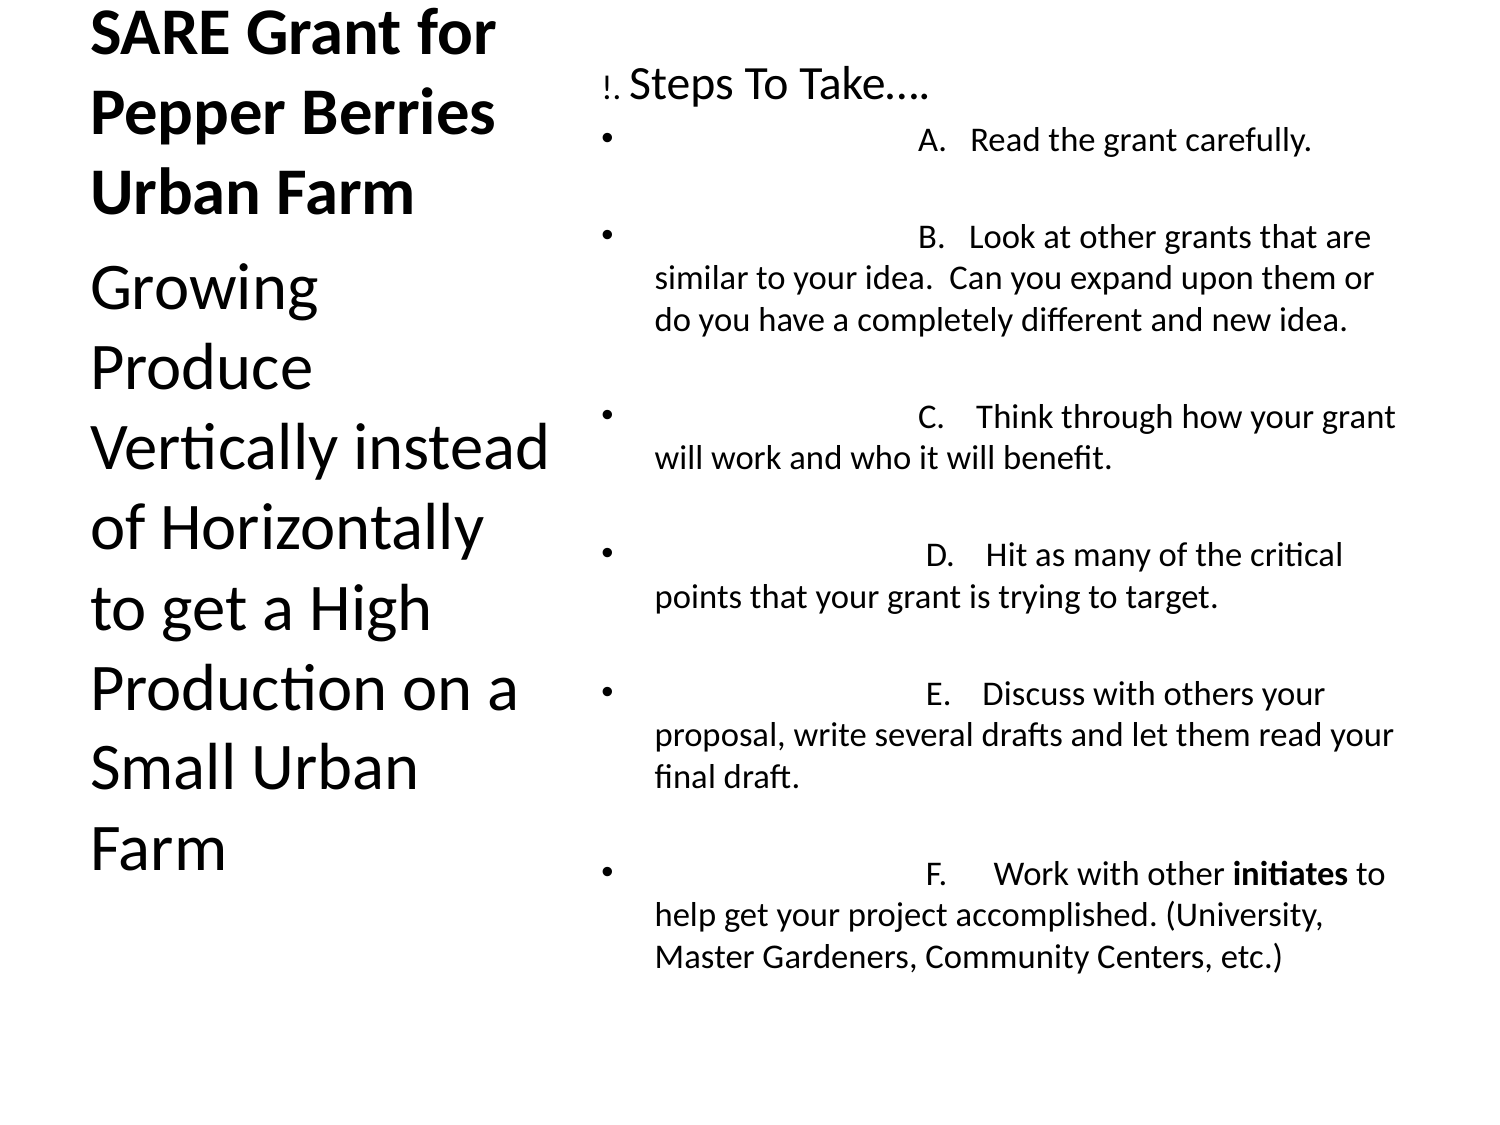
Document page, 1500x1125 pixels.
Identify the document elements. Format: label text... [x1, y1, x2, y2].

list !. Steps To Take…. A. Read the grant carefully. B. Look at other grants that are similar to your idea. Can you expand upon them or do you have a completely different and new idea. C. Think through how your grant will work and who it will benefit. D. Hit as many of the critical points that your grant is trying to target. E. Discuss with others your proposal, write several drafts and let them read your final draft. F. Work with other initiates to help get your project accomplished. (University, Master Gardeners, Community Centers, etc.) [586, 44, 1425, 1005]
list Growing Produce Vertically instead of Horizontally to get a High Production on a Small Urban Farm [75, 235, 569, 1005]
title SARE Grant for Pepper Berries Urban Farm [75, 44, 569, 235]
